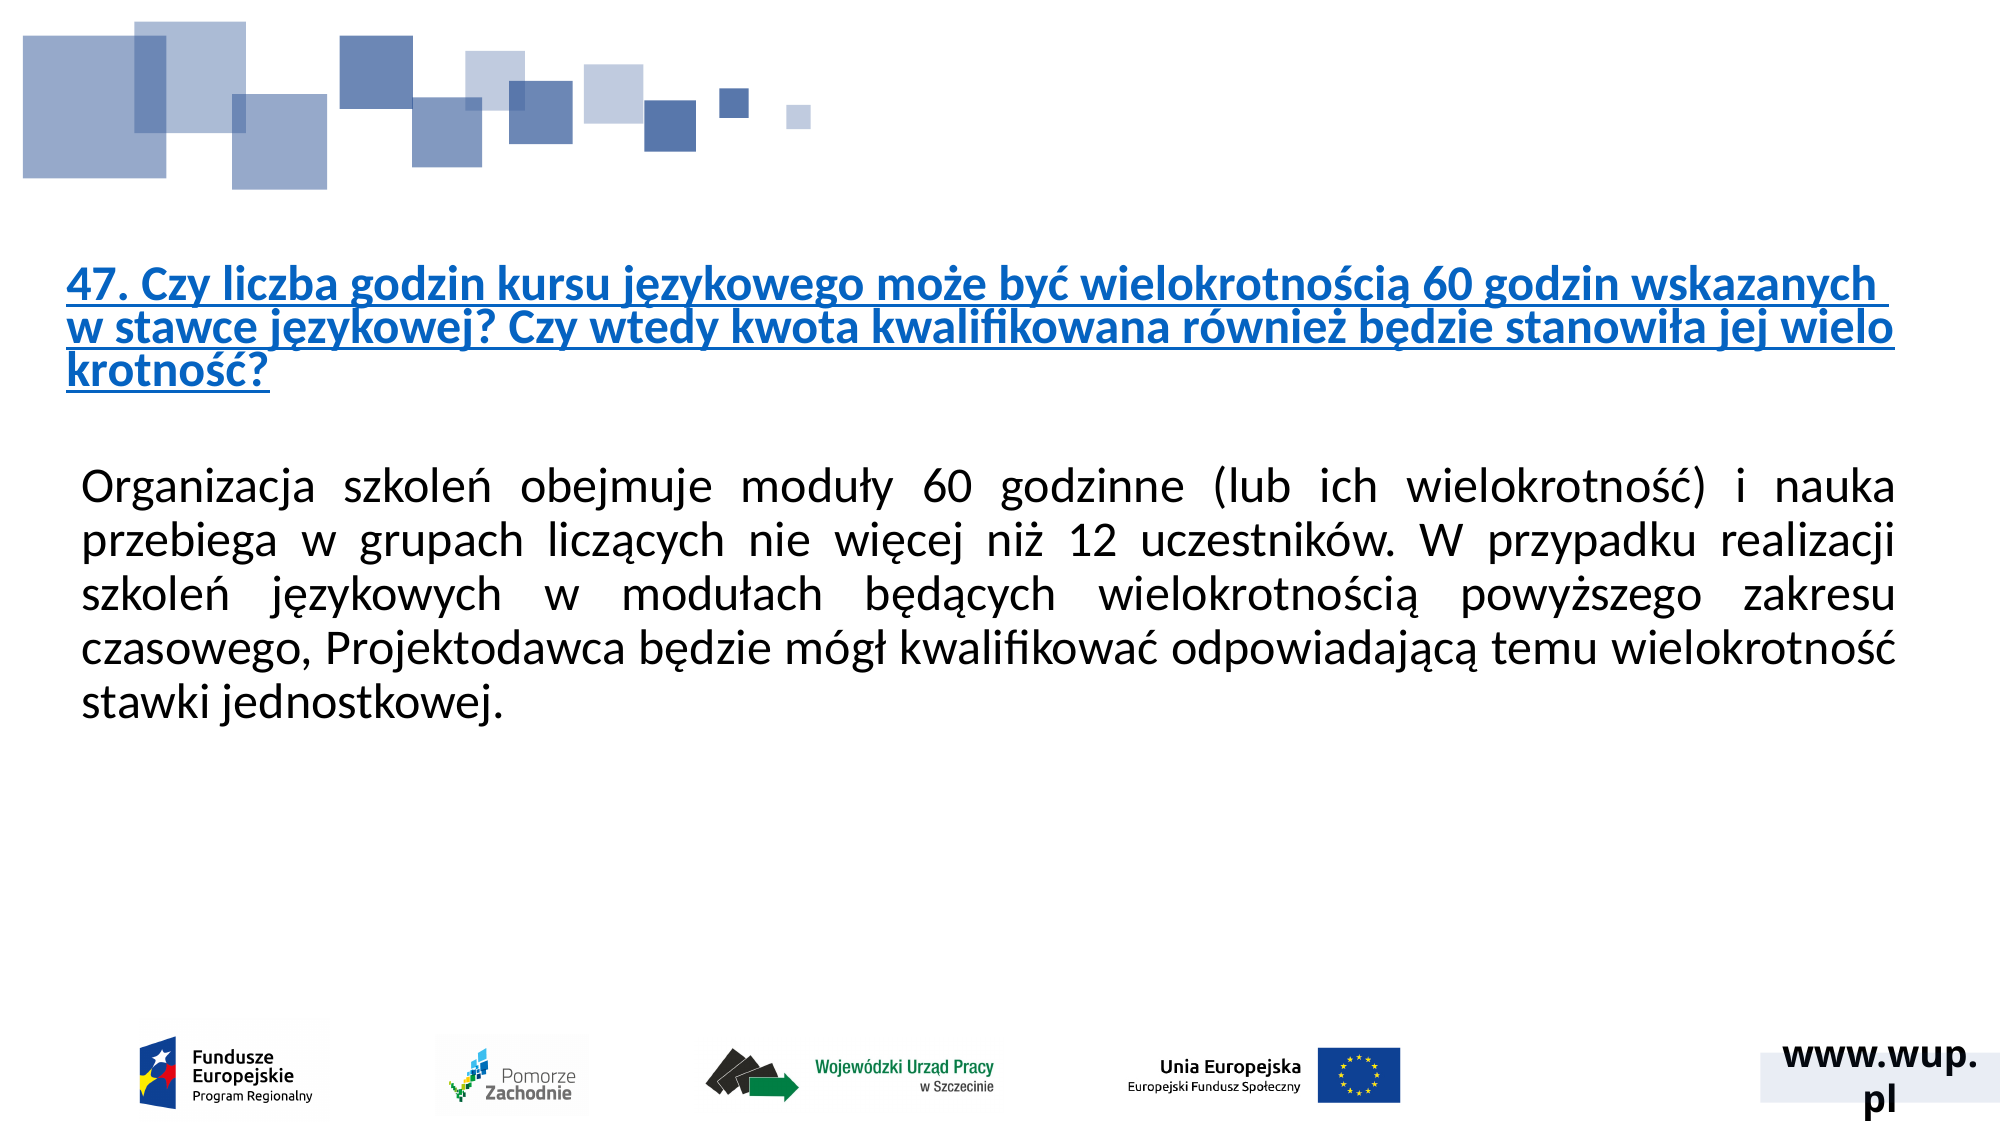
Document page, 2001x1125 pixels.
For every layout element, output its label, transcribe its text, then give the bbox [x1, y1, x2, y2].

picture [1109, 1028, 1402, 1121]
title 47. Czy liczba godzin kursu językowego może być wielokrotnością 60 godzin wskazanych w stawce językowej? Czy wtedy kwota kwalifikowana również będzie stanowiła jej wielokrotność? [51, 204, 1913, 331]
picture [694, 1037, 1004, 1113]
picture [139, 1018, 330, 1122]
list Organizacja szkoleń obejmuje moduły 60 godzinne (lub ich wielokrotność) i nauka przebiega w grupach liczących nie więcej niż 12 uczestników. W przypadku realizacji szkoleń językowych w modułach będących wielokrotnością powyższego zakresu czasowego, Projektodawca będzie mógł kwalifikować odpowiadającą temu wielokrotność stawki jednostkowej. [66, 370, 1914, 1014]
picture [435, 1034, 589, 1116]
